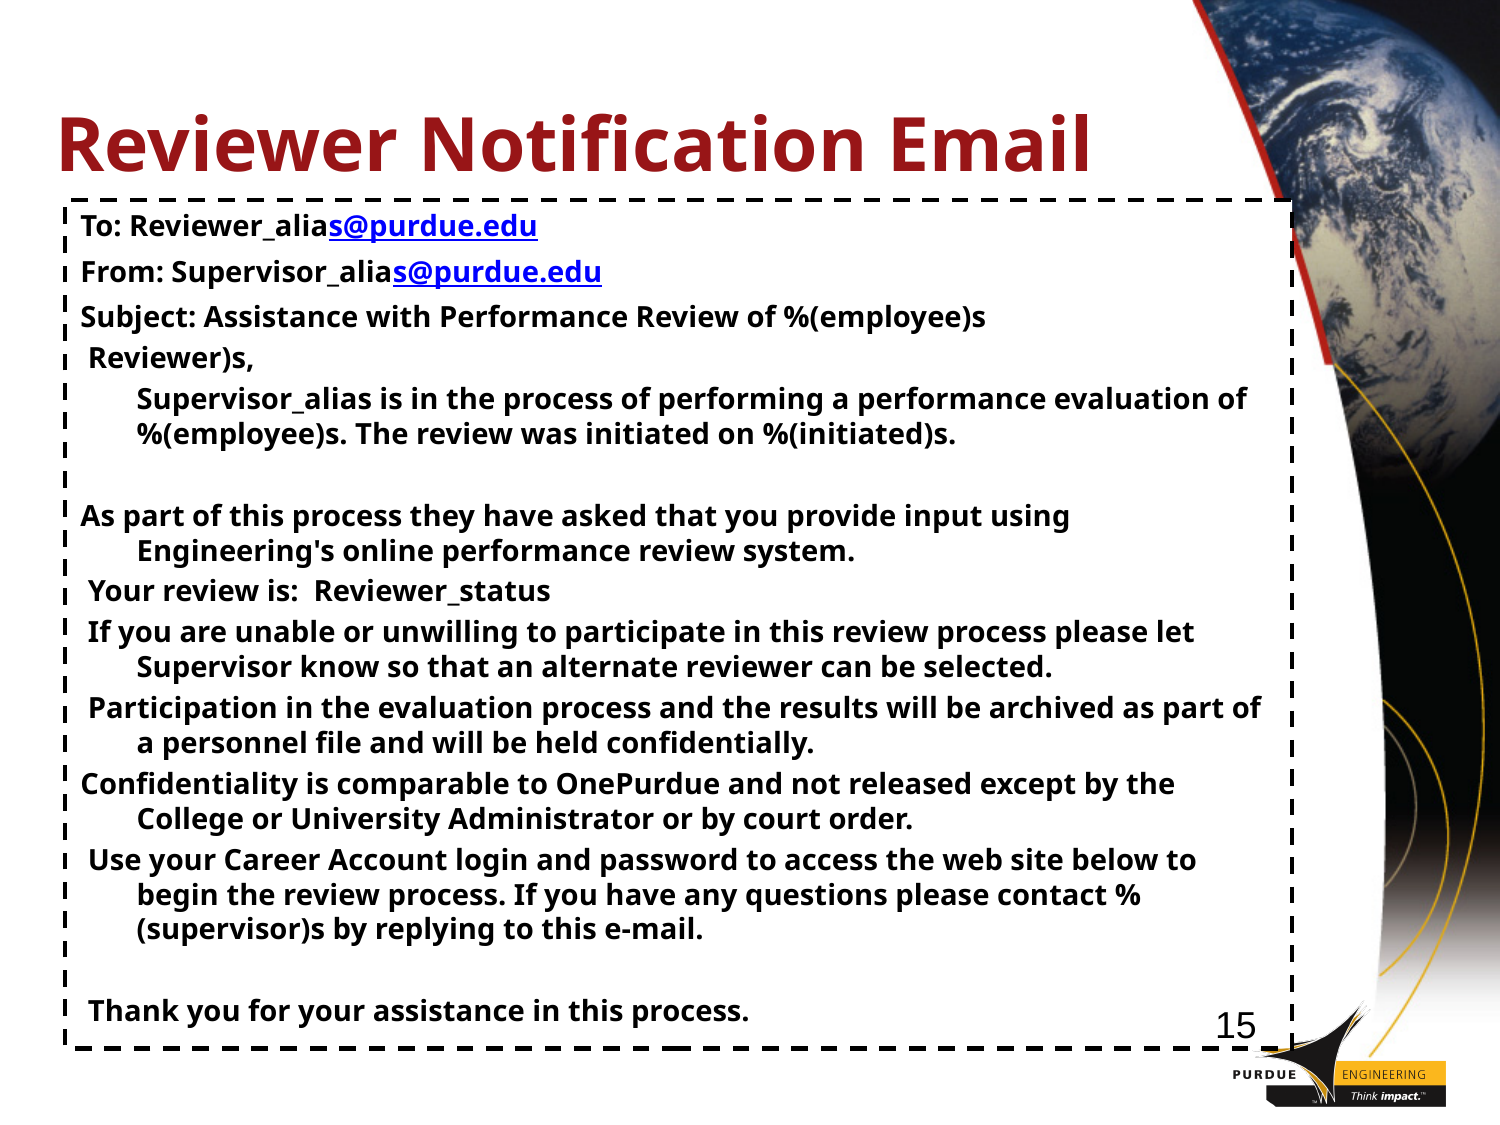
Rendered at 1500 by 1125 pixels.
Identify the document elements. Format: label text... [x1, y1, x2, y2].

title Reviewer Notification Email [40, 75, 1205, 207]
picture [1192, 0, 1500, 1125]
list To: Reviewer_alias@purdue.edu From: Supervisor_alias@purdue.edu Subject: Assistance with Performance Review of %(employee)s Reviewer)s, Supervisor_alias is in the process of performing a performance evaluation of %(employee)s. The review was initiated on %(initiated)s. As part of this process they have asked that you provide input using Engineering's online performance review system. Your review is: Reviewer_status If you are unable or unwilling to participate in this review process please let Supervisor know so that an alternate reviewer can be selected. Participation in the evaluation process and the results will be archived as part of a personnel file and will be held confidentially. Confidentiality is comparable to OnePurdue and not released except by the College or University Administrator or by court order. Use your Career Account login and password to access the web site below to begin the review process. If you have any questions please contact %(supervisor)s by replying to this e-mail. Thank you for your assistance in this process. [63, 198, 1294, 1051]
text_box 15 [1200, 993, 1272, 1054]
